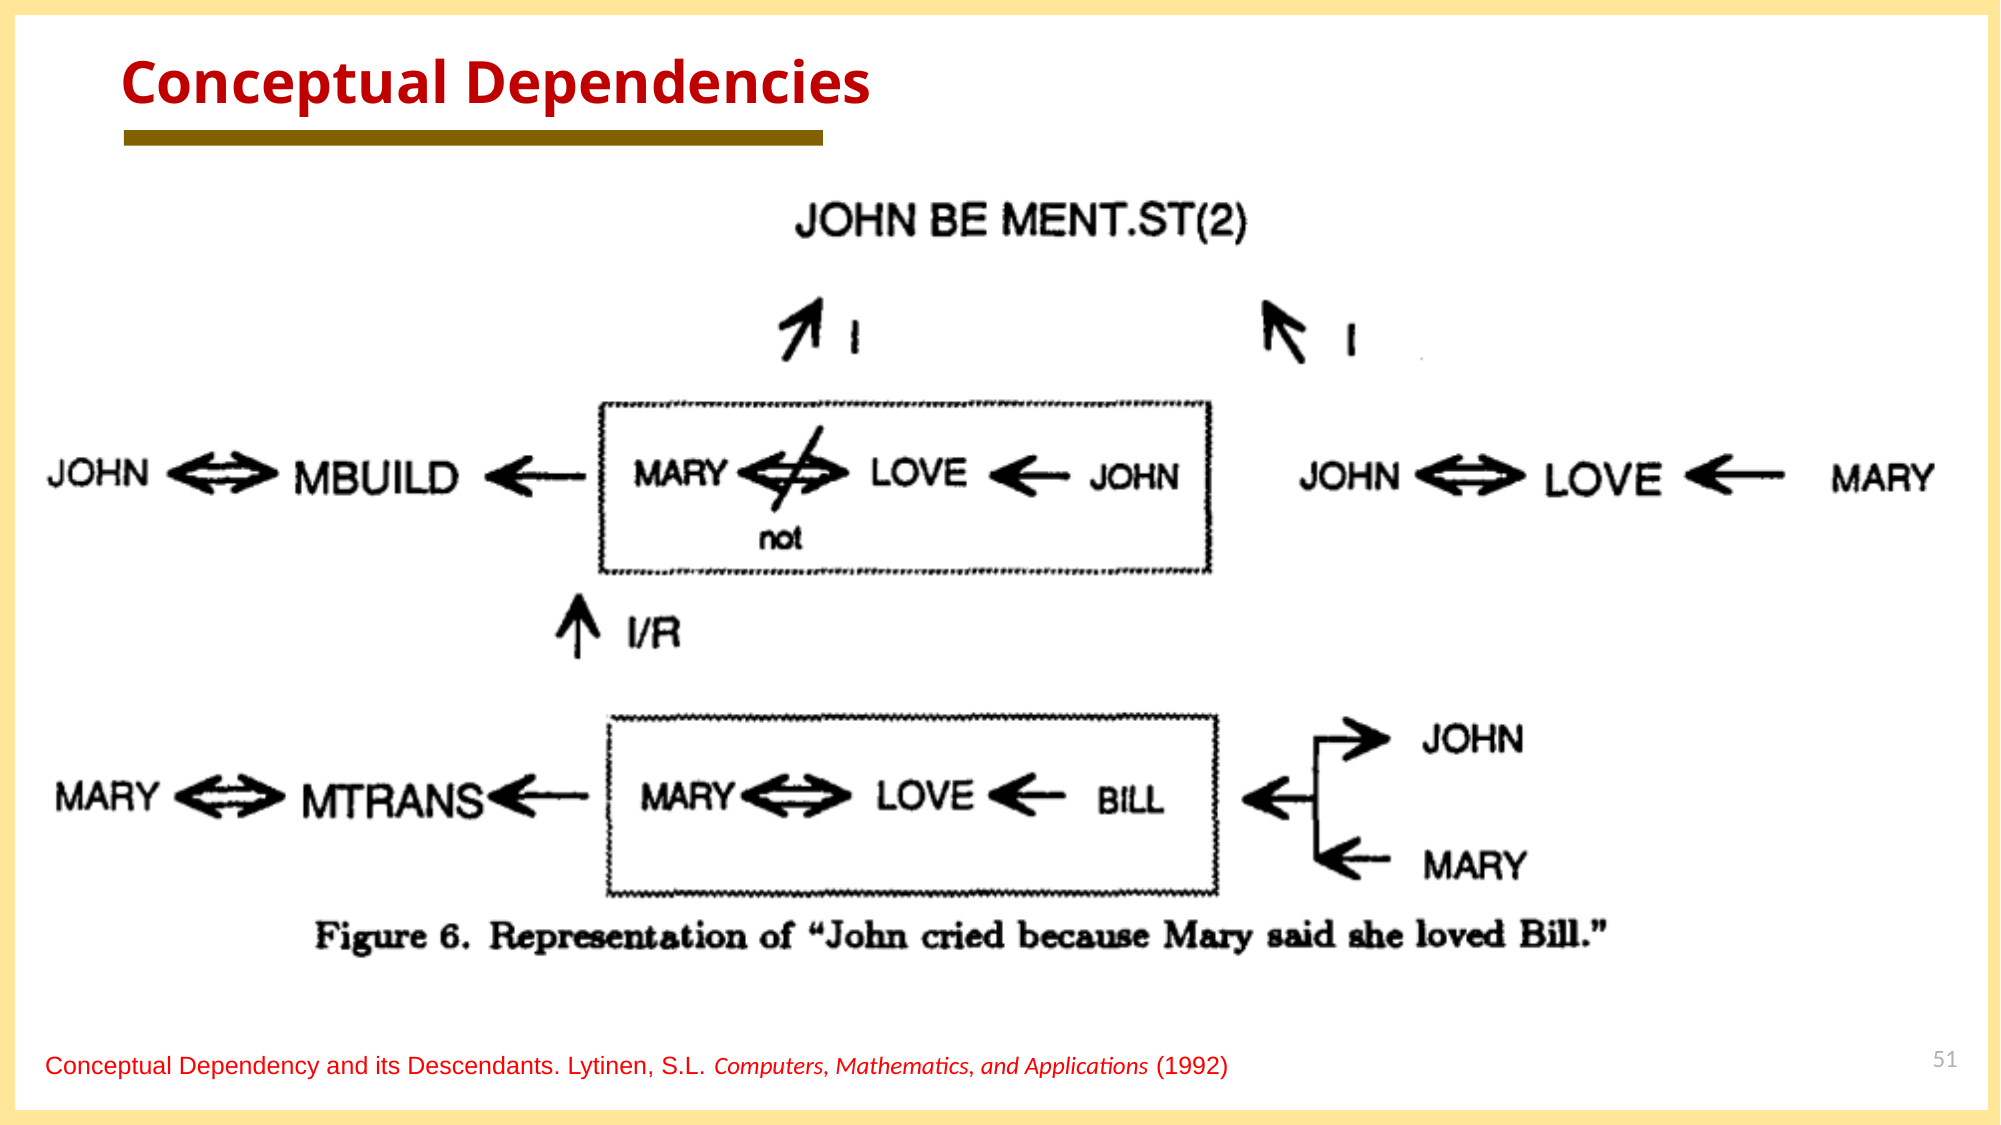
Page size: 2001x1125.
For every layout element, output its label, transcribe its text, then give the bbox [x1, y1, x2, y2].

text_box [123, 129, 824, 147]
picture [27, 183, 1953, 976]
slide_number 51 [1522, 1027, 1973, 1088]
title Conceptual Dependencies [105, 45, 950, 146]
text_box Conceptual Dependency and its Descendants. Lytinen, S.L. Computers, Mathematics, and Applications (1992) [30, 1042, 1244, 1087]
